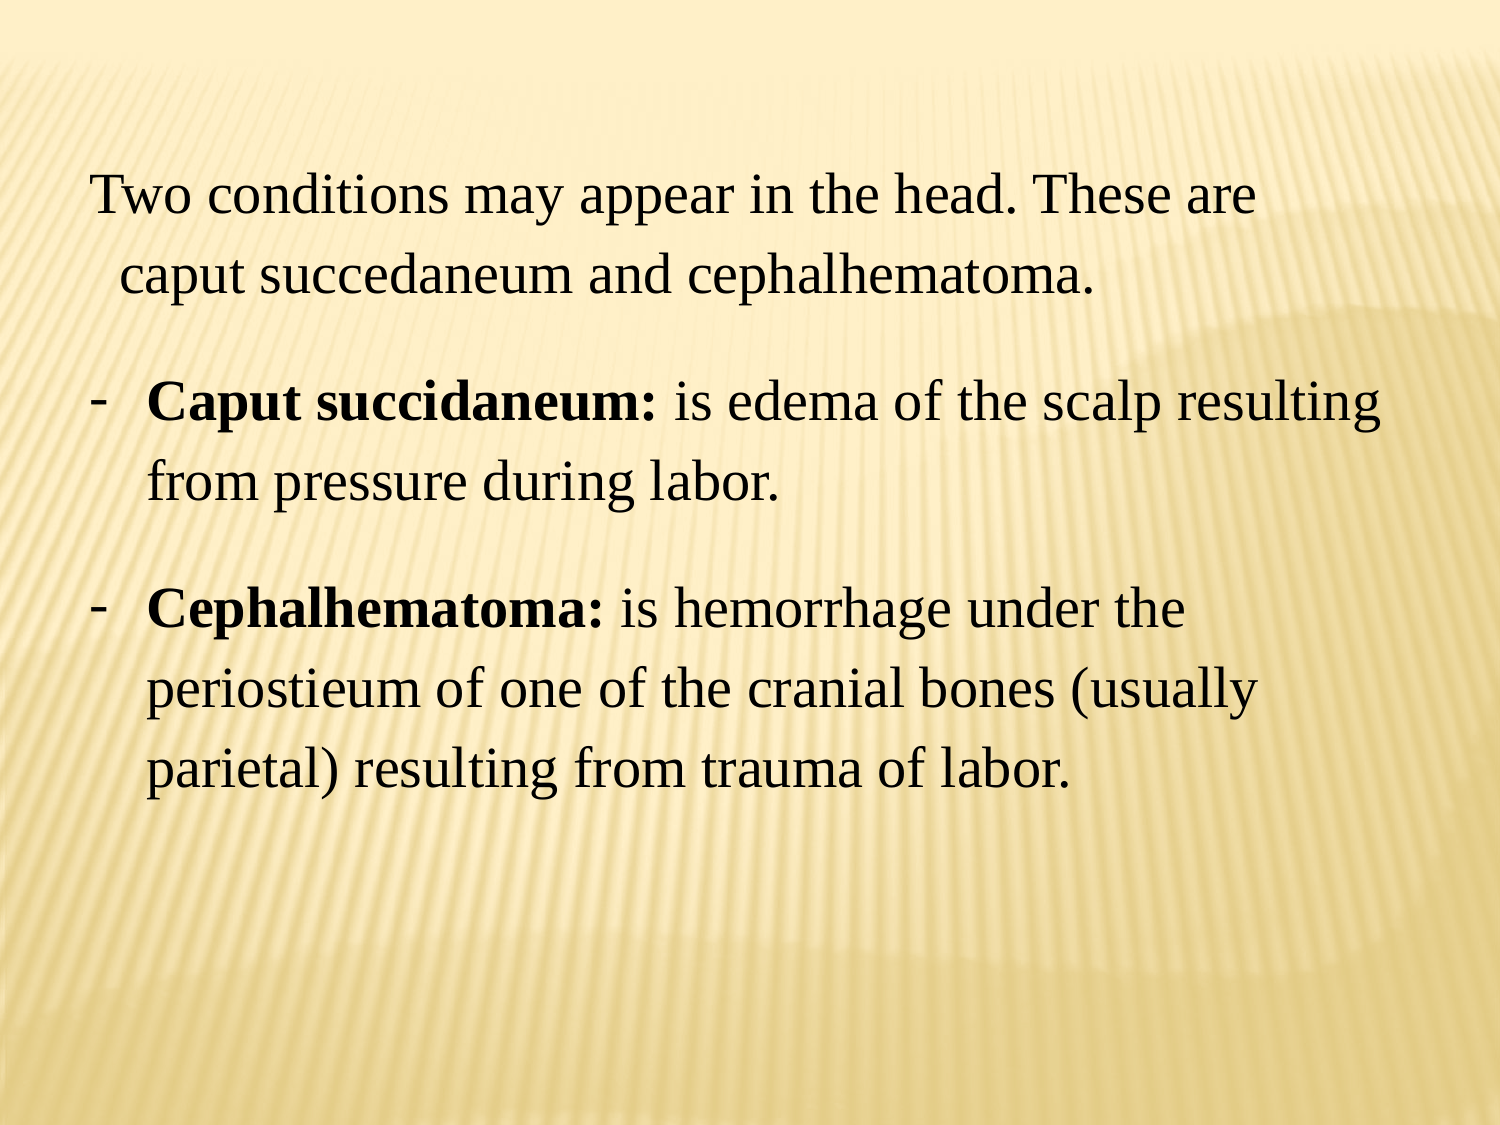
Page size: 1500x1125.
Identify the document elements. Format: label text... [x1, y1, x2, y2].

text_box Two conditions may appear in the head. These are caput succedaneum and cephalhematoma. Caput succidaneum: is edema of the scalp resulting from pressure during labor. Cephalhematoma: is hemorrhage under the periostieum of one of the cranial bones (usually parietal) resulting from trauma of labor. [74, 137, 1413, 807]
